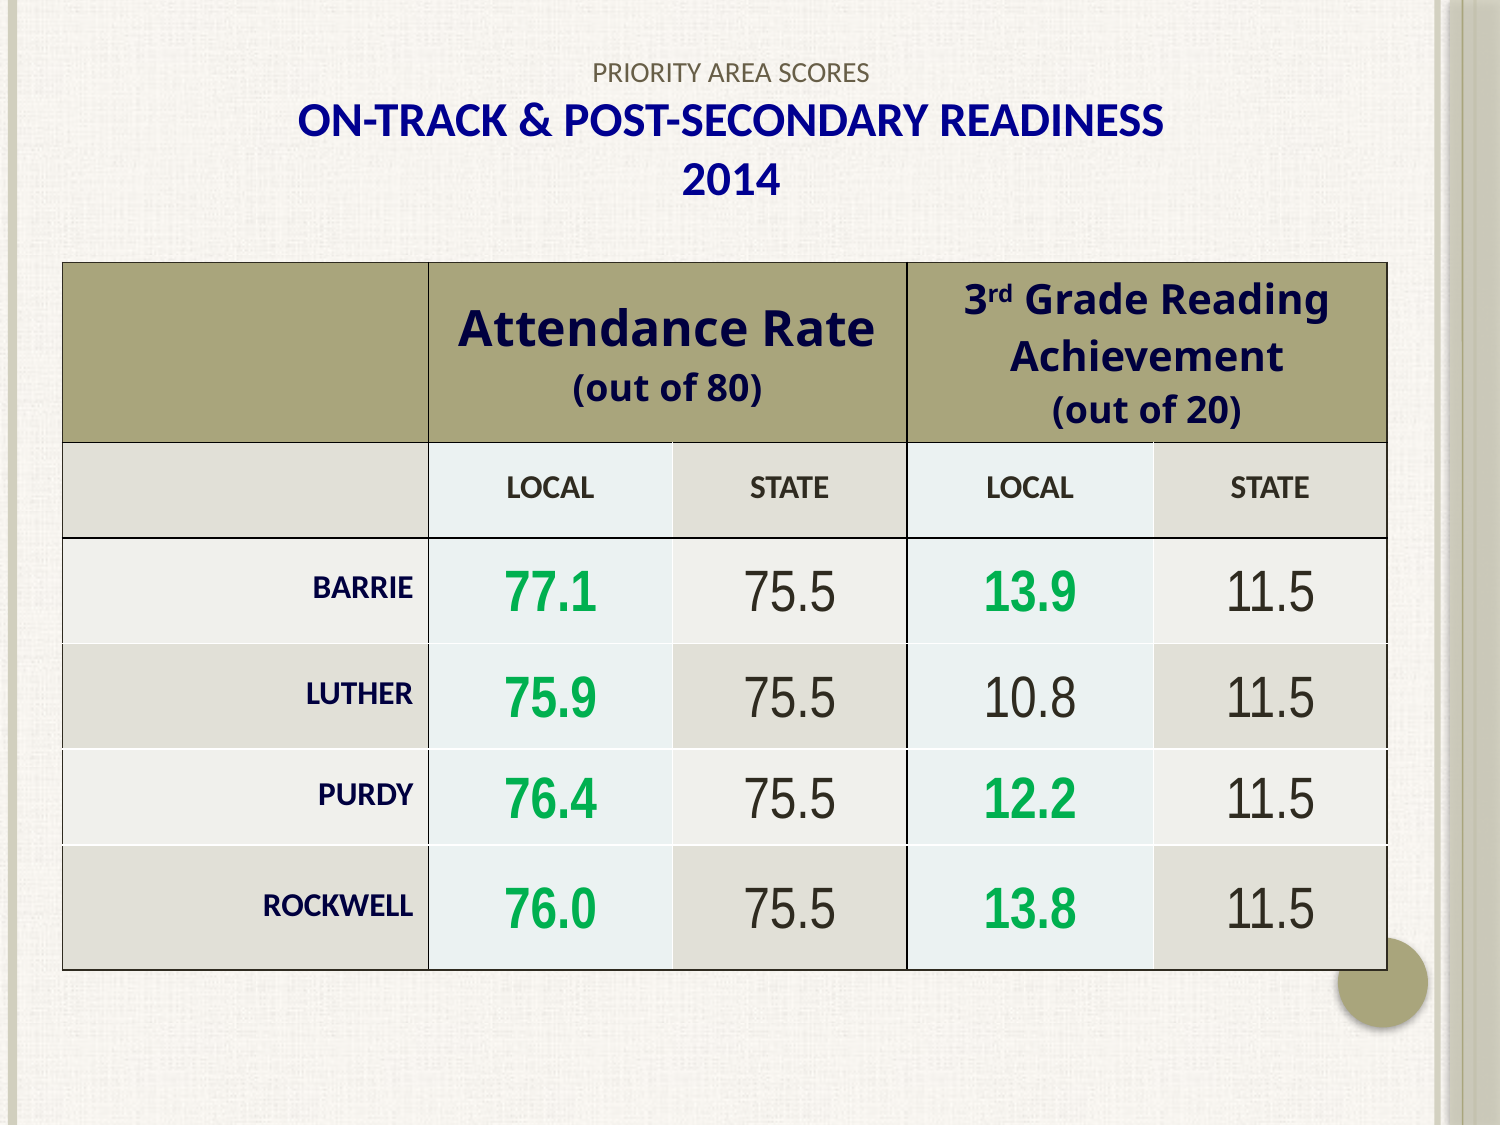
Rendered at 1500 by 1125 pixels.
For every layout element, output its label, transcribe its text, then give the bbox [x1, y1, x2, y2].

table_cell ROCKWELL [63, 846, 428, 969]
table_cell STATE [1154, 443, 1386, 537]
table_cell 75.9 [429, 644, 672, 748]
table_cell 11.5 [1154, 846, 1386, 969]
table_cell 76.4 [429, 750, 672, 844]
table_header 3rd Grade Reading Achievement (out of 20) [908, 263, 1386, 442]
table_cell 75.5 [673, 846, 906, 969]
table_cell 75.5 [673, 644, 906, 748]
table_cell 76.0 [429, 846, 672, 969]
table_cell LUTHER [63, 644, 428, 748]
table_header [63, 263, 428, 442]
table_cell 77.1 [429, 539, 672, 643]
table_cell LOCAL [908, 443, 1153, 537]
table_cell PURDY [63, 750, 428, 844]
table_cell [63, 443, 428, 537]
table_cell STATE [673, 443, 906, 537]
table_cell 11.5 [1154, 539, 1386, 643]
table_cell 13.8 [908, 846, 1153, 969]
table_cell 11.5 [1154, 644, 1386, 748]
table_cell LOCAL [429, 443, 672, 537]
table_header Attendance Rate (out of 80) [429, 263, 906, 442]
table_cell 13.9 [908, 539, 1153, 643]
table_cell 10.8 [908, 644, 1153, 748]
table_cell 75.5 [673, 539, 906, 643]
table_cell BARRIE [63, 539, 428, 643]
title Priority Area Scores On-Track & Post-Secondary Readiness 2014 [75, 45, 1388, 213]
table_cell 12.2 [908, 750, 1153, 844]
table_cell 75.5 [673, 750, 906, 844]
table_cell 11.5 [1154, 750, 1386, 844]
